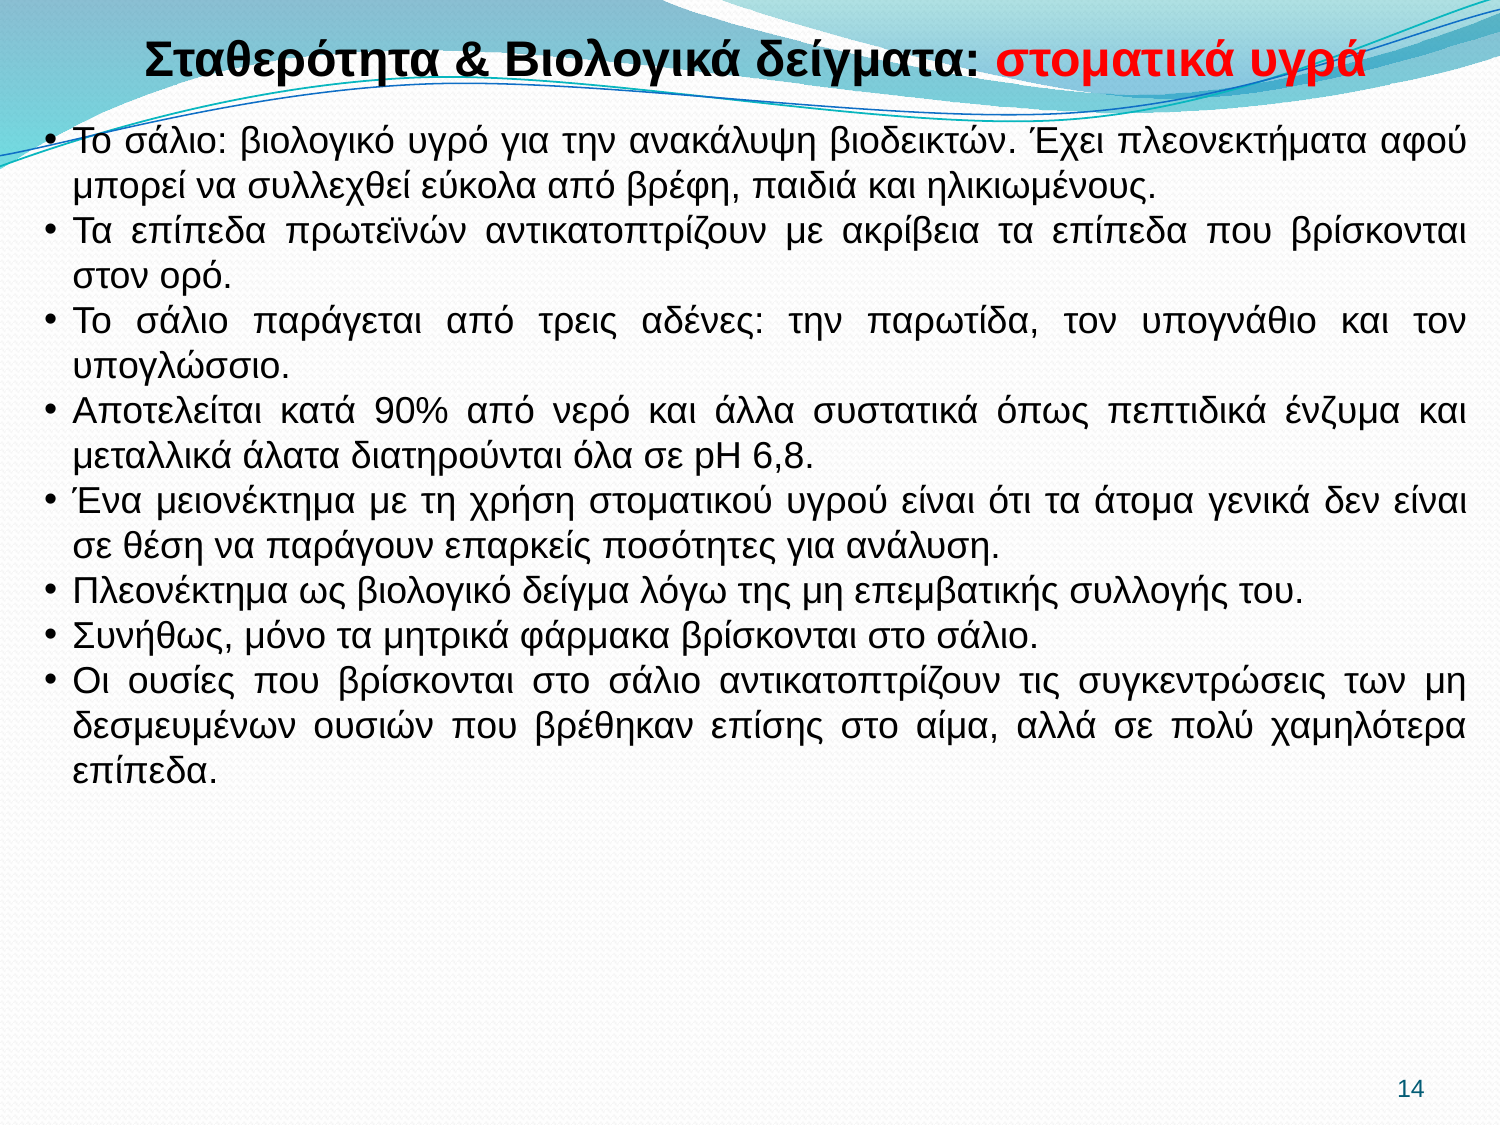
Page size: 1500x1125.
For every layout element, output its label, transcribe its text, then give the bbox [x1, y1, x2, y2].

slide_number 14 [1299, 1042, 1425, 1103]
text_box Σταθερότητα & Βιολογικά δείγματα: στοματικά υγρά Το σάλιο: βιολογικό υγρό για την ανακάλυψη βιοδεικτών. Έχει πλεονεκτήματα αφού μπορεί να συλλεχθεί εύκολα από βρέφη, παιδιά και ηλικιωμένους. Τα επίπεδα πρωτεϊνών αντικατοπτρίζουν με ακρίβεια τα επίπεδα που βρίσκονται στον ορό. Το σάλιο παράγεται από τρεις αδένες: την παρωτίδα, τον υπογνάθιο και τον υπογλώσσιο. Αποτελείται κατά 90% από νερό και άλλα συστατικά όπως πεπτιδικά ένζυμα και μεταλλικά άλατα διατηρούνται όλα σε pH 6,8. Ένα μειονέκτημα με τη χρήση στοματικού υγρού είναι ότι τα άτομα γενικά δεν είναι σε θέση να παράγουν επαρκείς ποσότητες για ανάλυση. Πλεονέκτημα ως βιολογικό δείγμα λόγω της μη επεμβατικής συλλογής του. Συνήθως, μόνο τα μητρικά φάρμακα βρίσκονται στο σάλιο. Οι ουσίες που βρίσκονται στο σάλιο αντικατοπτρίζουν τις συγκεντρώσεις των μη δεσμευμένων ουσιών που βρέθηκαν επίσης στο αίμα, αλλά σε πολύ χαμηλότερα επίπεδα. [29, 19, 1483, 799]
